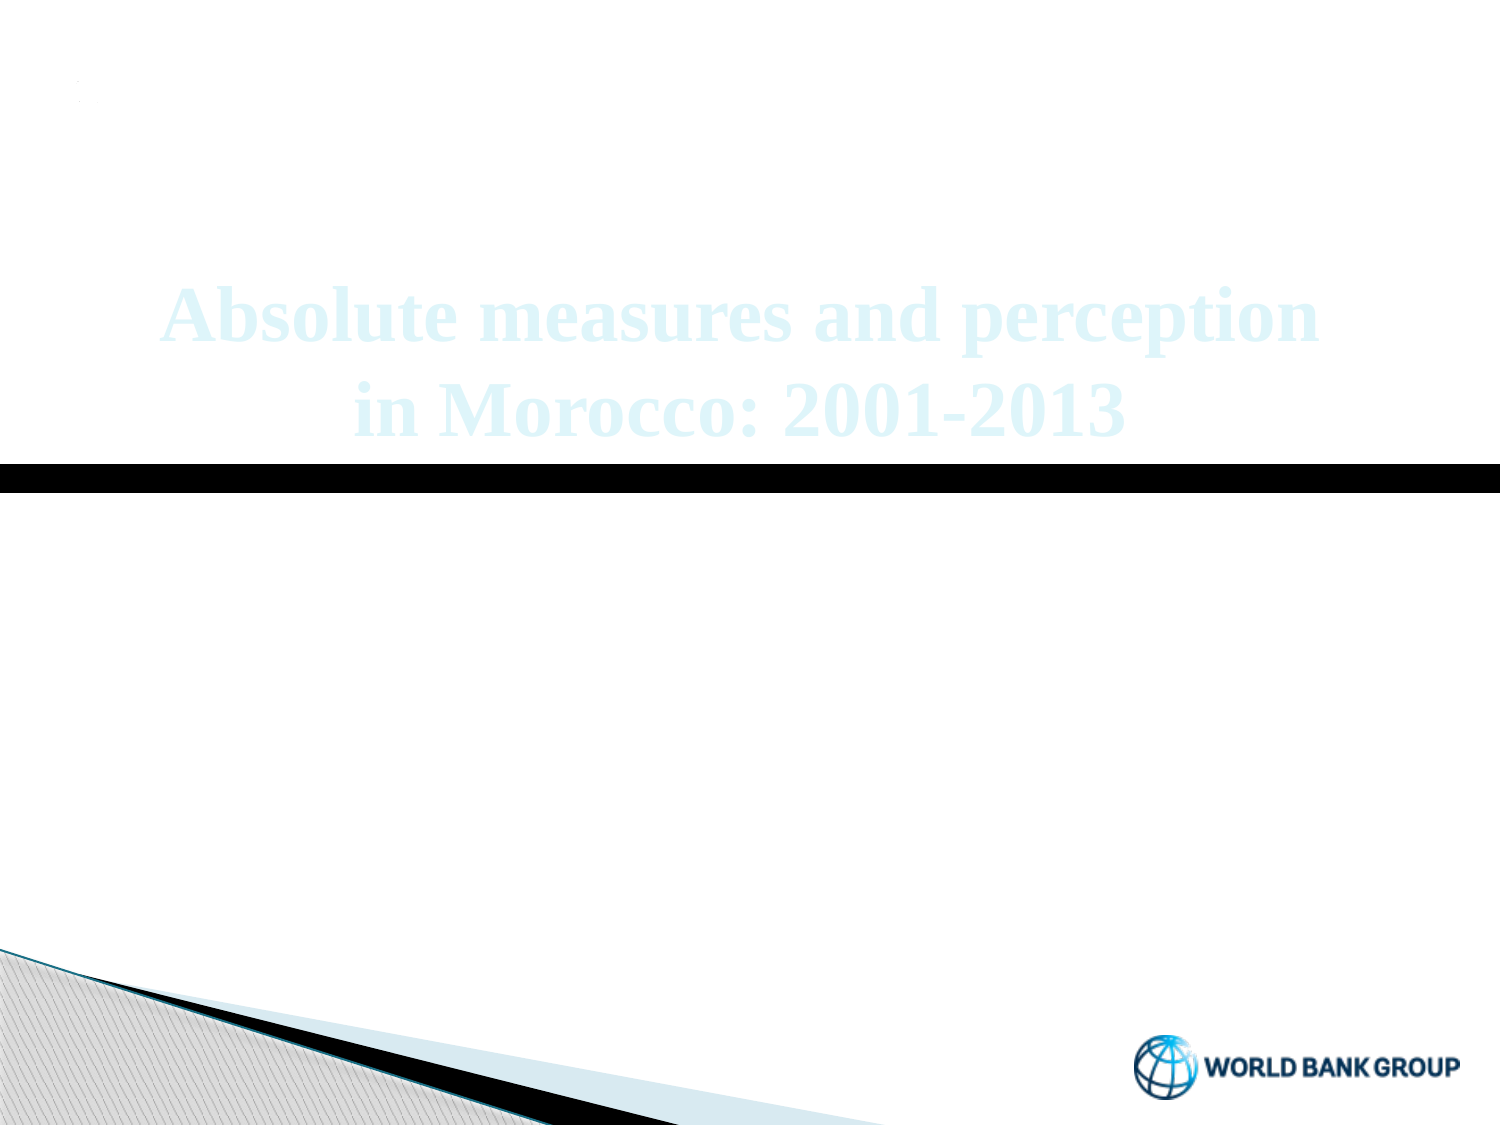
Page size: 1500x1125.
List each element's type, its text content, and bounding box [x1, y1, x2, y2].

title Absolute measures and perception in Morocco: 2001-2013 [142, 214, 1339, 453]
picture [1134, 1035, 1460, 1100]
